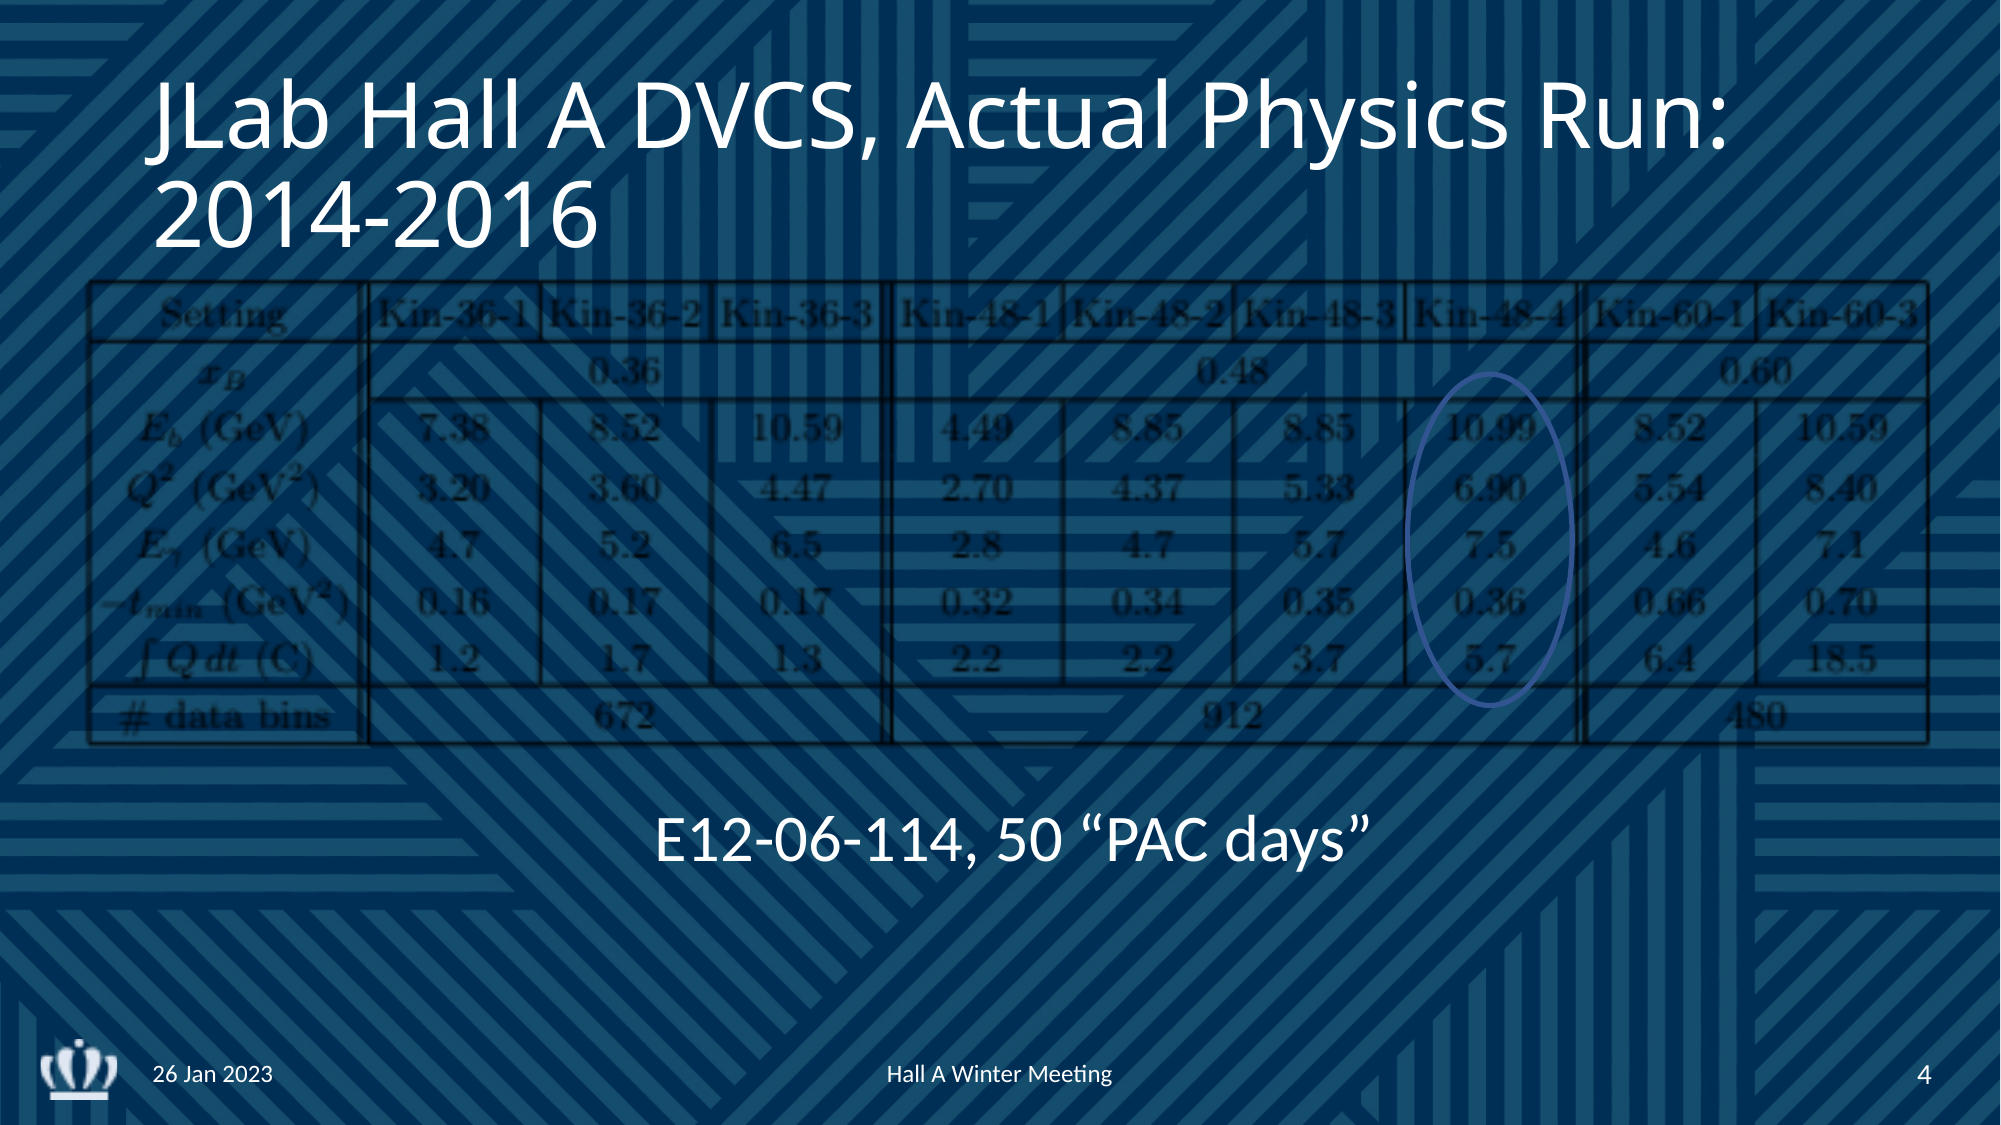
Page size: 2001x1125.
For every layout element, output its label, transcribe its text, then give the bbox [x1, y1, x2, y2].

slide_number 4 [1496, 1042, 1947, 1103]
picture [0, 0, 2001, 1125]
footer Hall A Winter Meeting [662, 1042, 1338, 1103]
list E12-06-114, 50 “PAC days” [47, 795, 1982, 1014]
title JLab Hall A DVCS, Actual Physics Run: 2014-2016 [137, 59, 1947, 251]
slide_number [137, 1042, 588, 1103]
